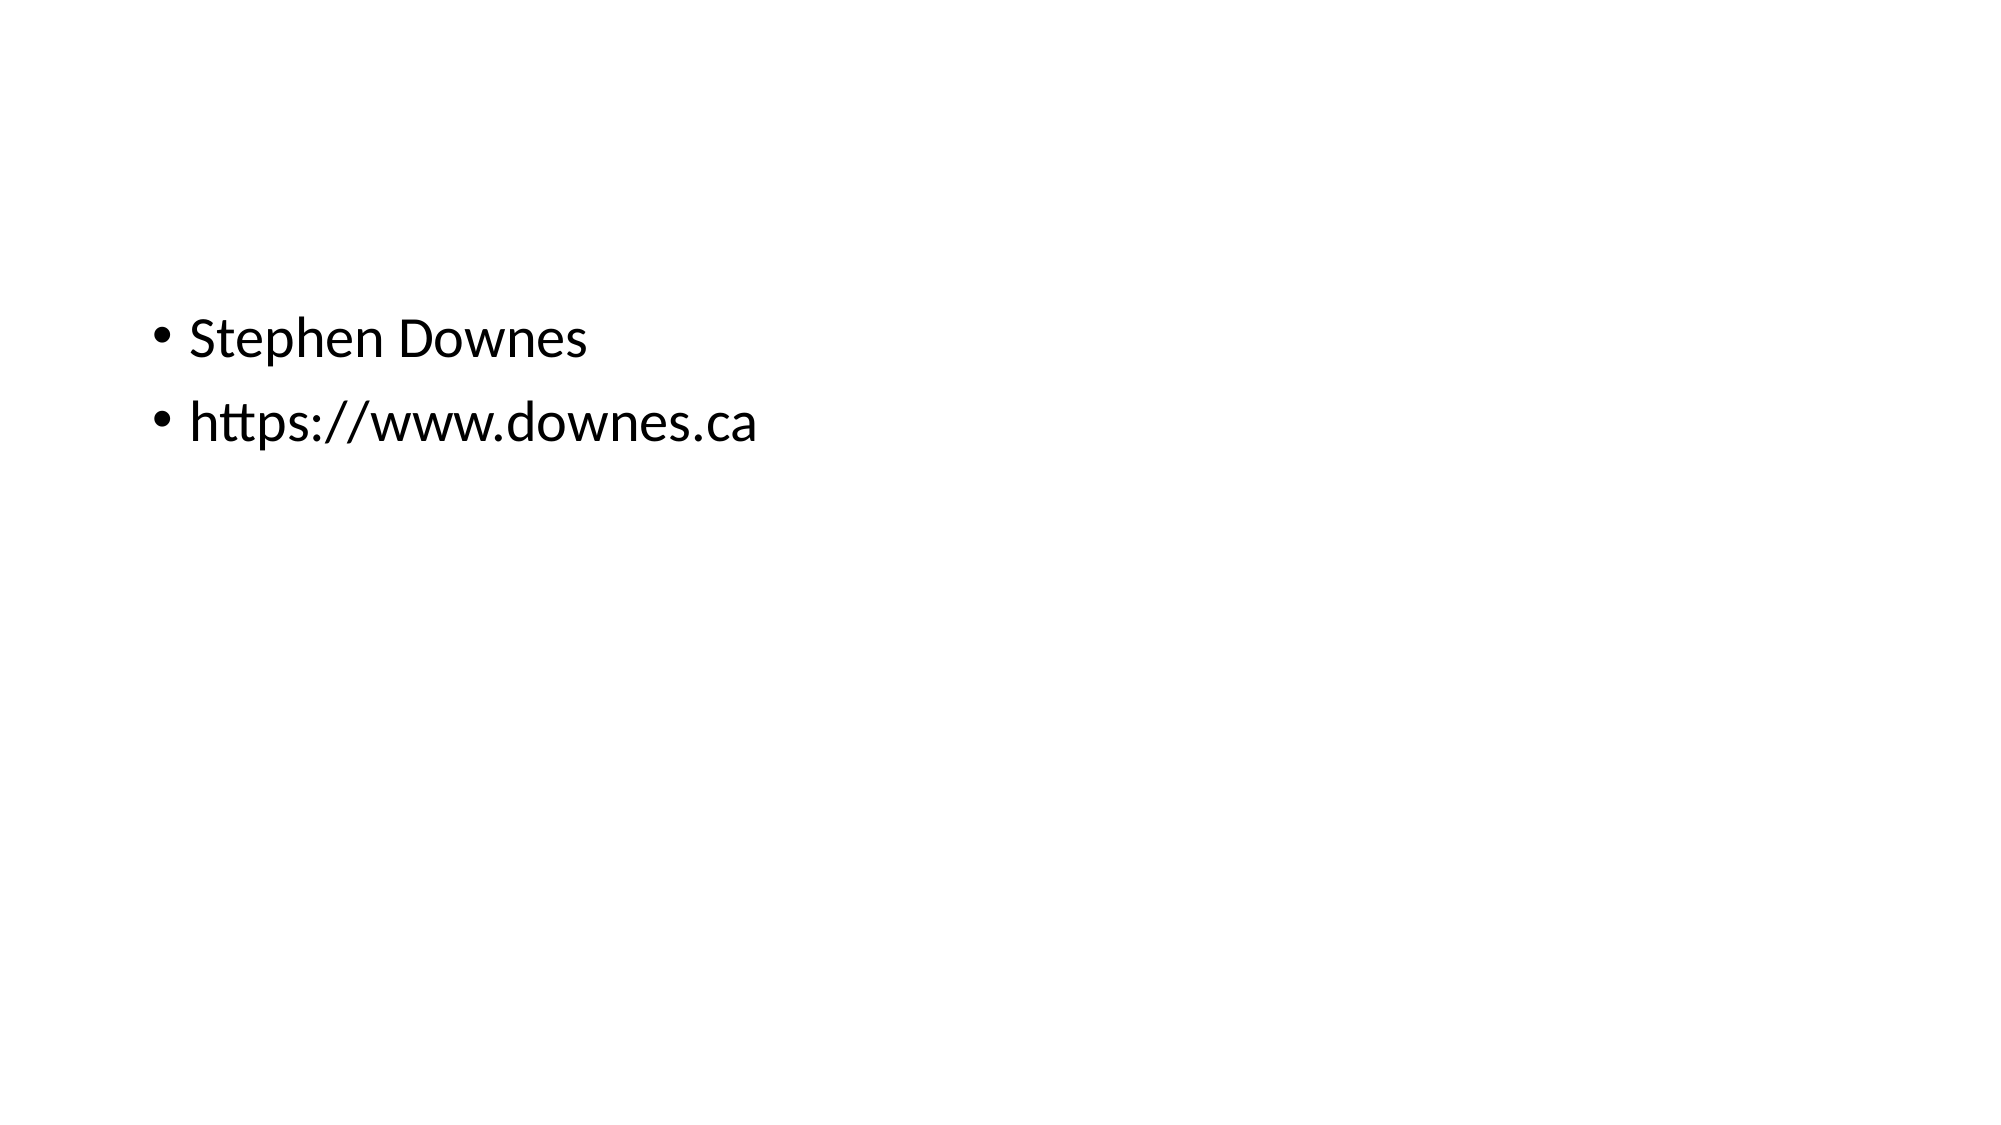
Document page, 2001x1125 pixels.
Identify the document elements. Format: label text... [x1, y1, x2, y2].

list Stephen Downes https://www.downes.ca [137, 299, 1863, 1014]
